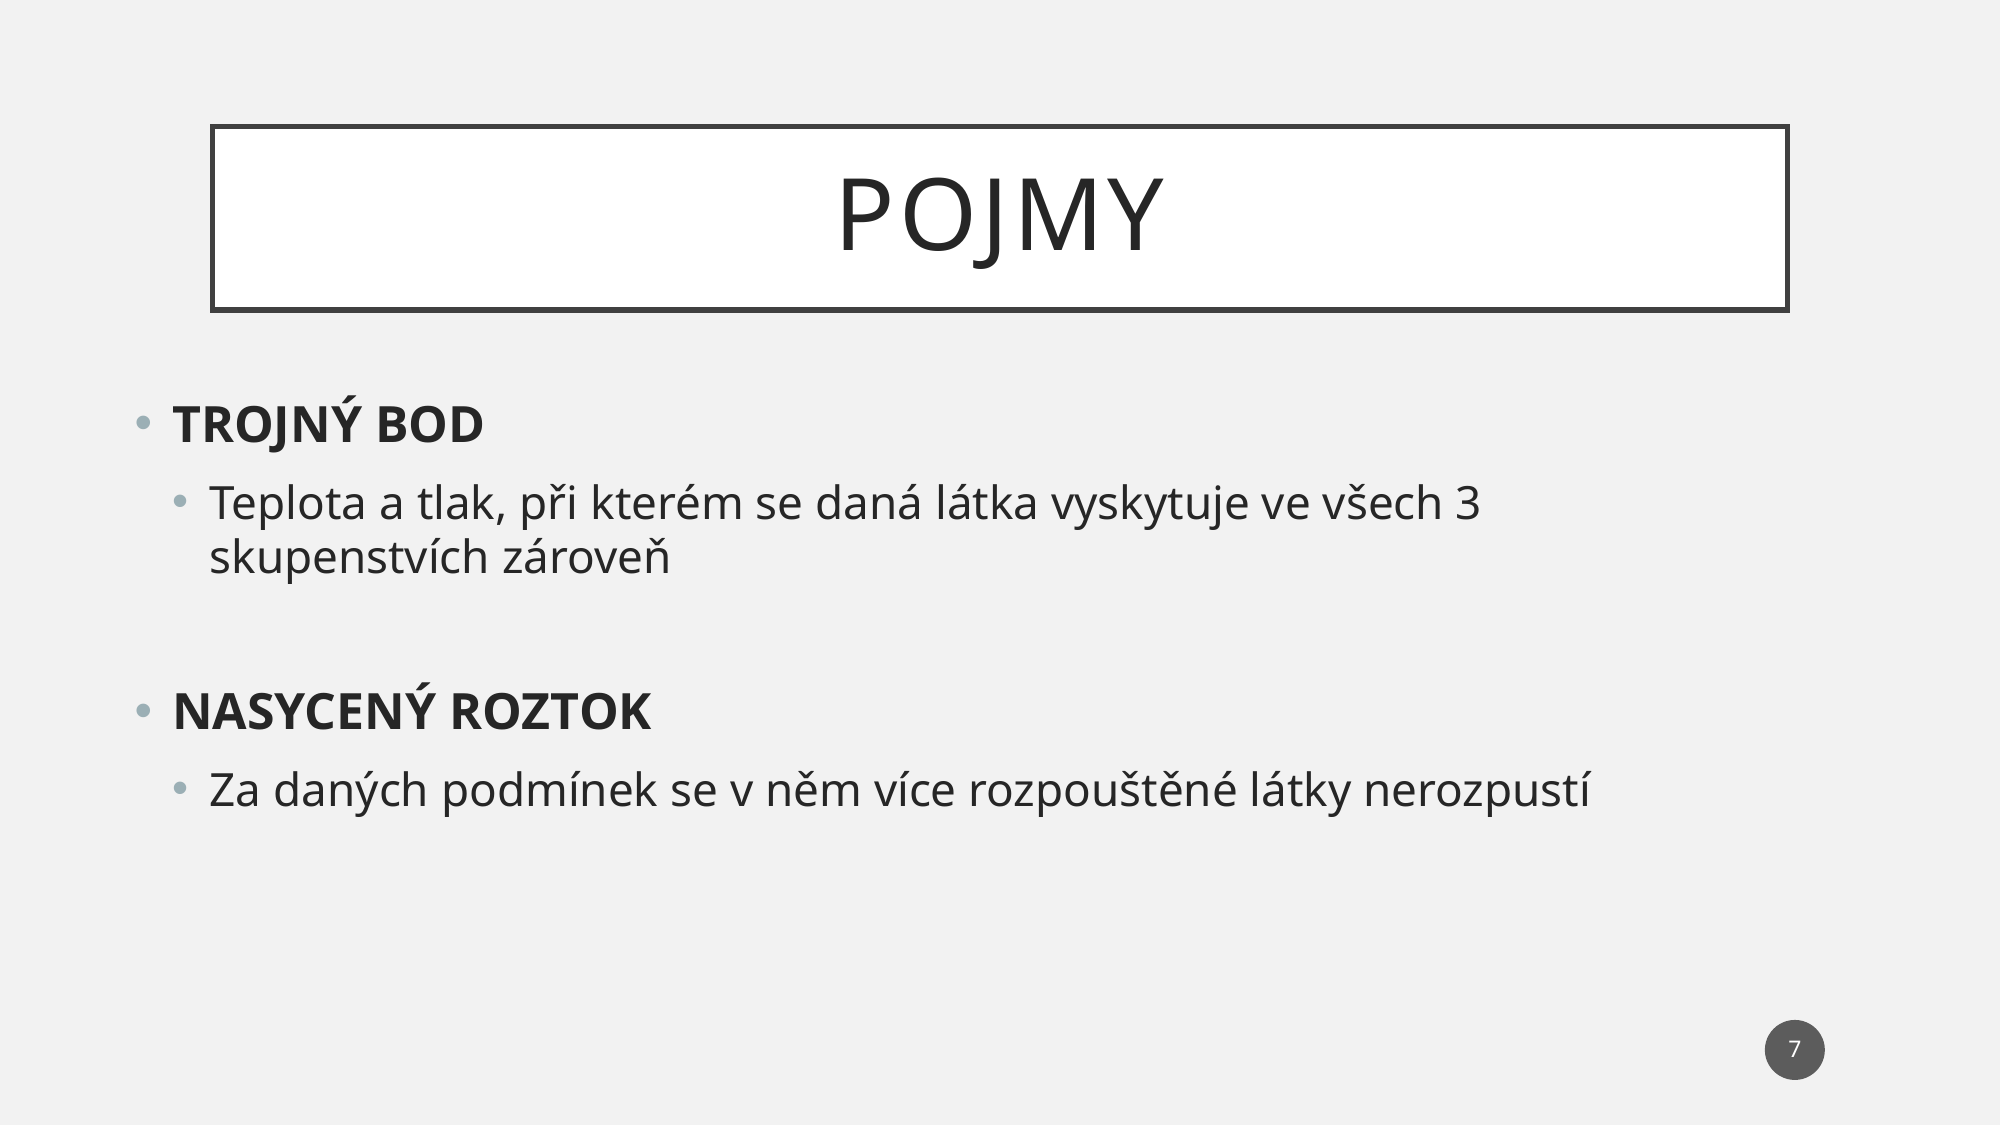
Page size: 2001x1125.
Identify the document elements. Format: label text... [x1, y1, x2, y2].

list TROJNÝ BOD Teplota a tlak, při kterém se daná látka vyskytuje ve všech 3 skupenstvích zároveň NASYCENÝ ROZTOK Za daných podmínek se v něm více rozpouštěné látky nerozpustí [119, 384, 1788, 955]
title POJMY [210, 124, 1790, 313]
slide_number 7 [1764, 1019, 1825, 1080]
